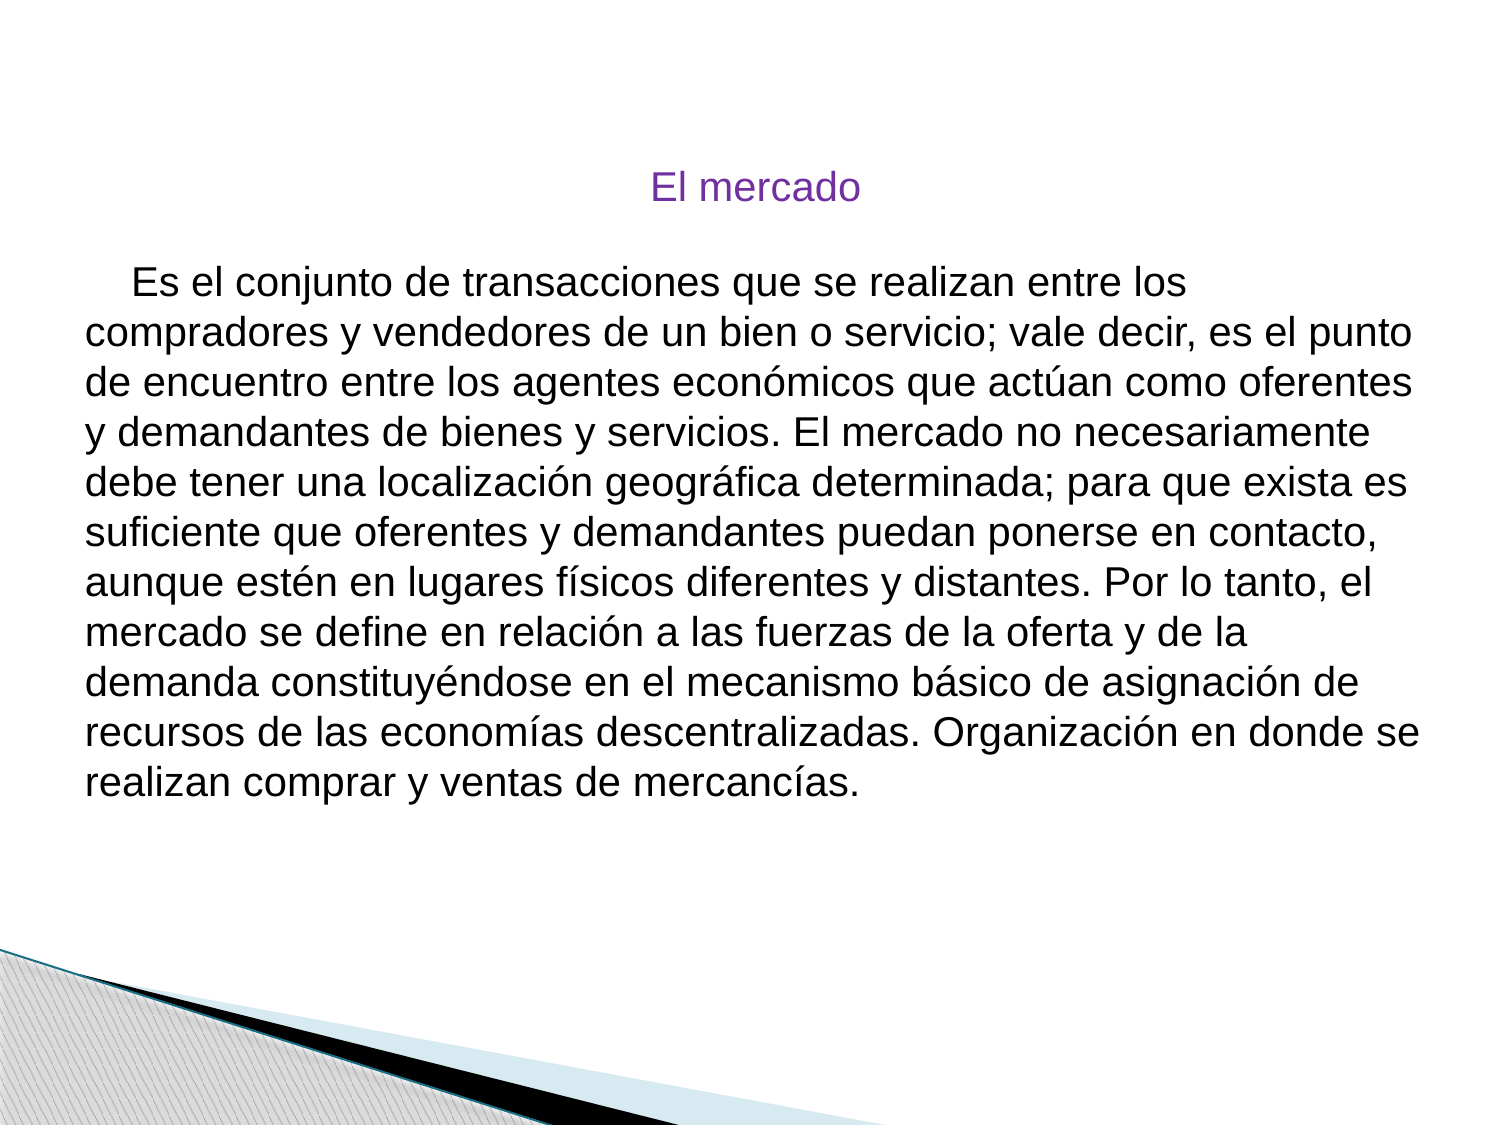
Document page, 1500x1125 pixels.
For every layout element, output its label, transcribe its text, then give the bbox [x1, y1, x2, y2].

text_box El mercado Es el conjunto de transacciones que se realizan entre los compradores y vendedores de un bien o servicio; vale decir, es el punto de encuentro entre los agentes económicos que actúan como oferentes y demandantes de bienes y servicios. El mercado no necesariamente debe tener una localización geográfica determinada; para que exista es suficiente que oferentes y demandantes puedan ponerse en contacto, aunque estén en lugares físicos diferentes y distantes. Por lo tanto, el mercado se define en relación a las fuerzas de la oferta y de la demanda constituyéndose en el mecanismo básico de asignación de recursos de las economías descentralizadas. Organización en donde se realizan comprar y ventas de mercancías. [70, 152, 1442, 813]
